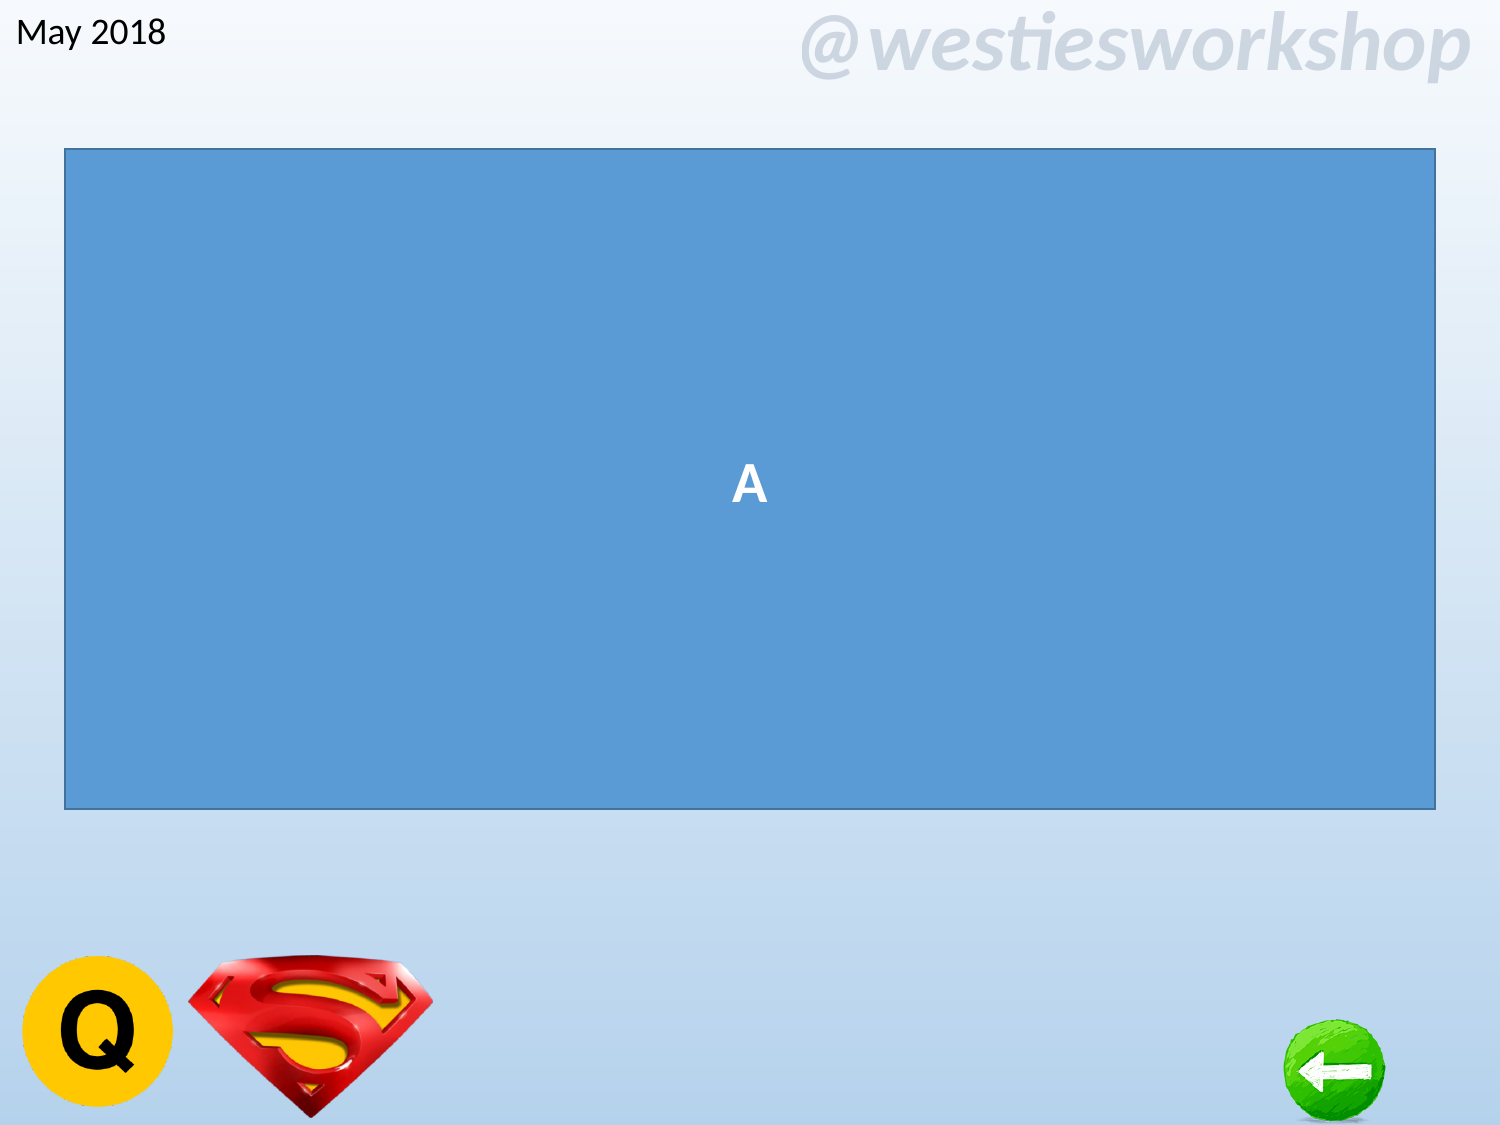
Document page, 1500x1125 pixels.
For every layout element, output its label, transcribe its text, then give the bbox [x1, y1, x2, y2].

picture [64, 148, 1436, 809]
text_box May 2018 [1, 0, 182, 60]
picture [0, 932, 433, 1125]
picture [1281, 1019, 1387, 1125]
